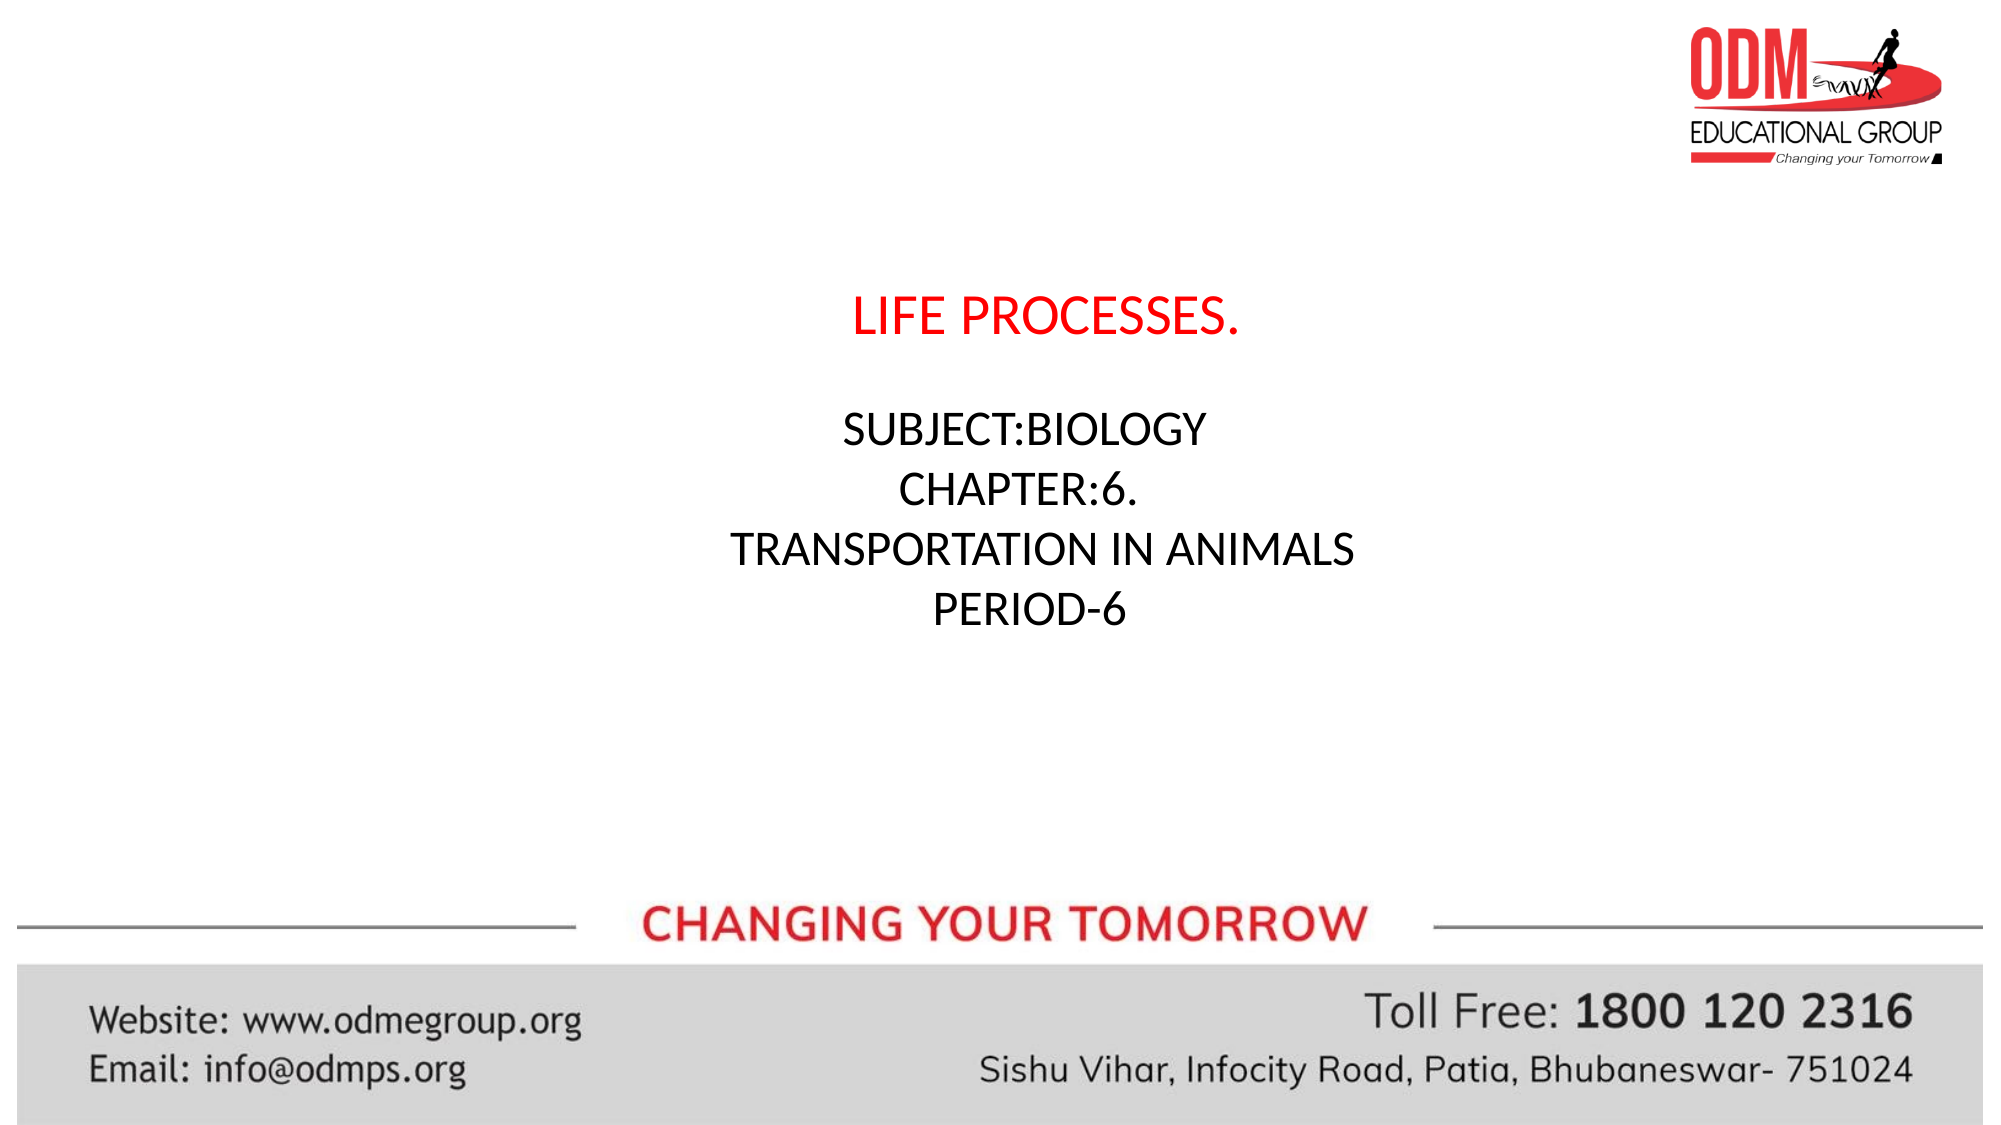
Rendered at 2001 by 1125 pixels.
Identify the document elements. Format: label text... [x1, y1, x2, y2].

picture [17, 819, 1983, 1125]
picture [1691, 27, 1942, 165]
text_box LIFE PROCESSES. SUBJECT:BIOLOGY CHAPTER:6. TRANSPORTATION IN ANIMALS PERIOD-6 [546, 268, 1547, 644]
